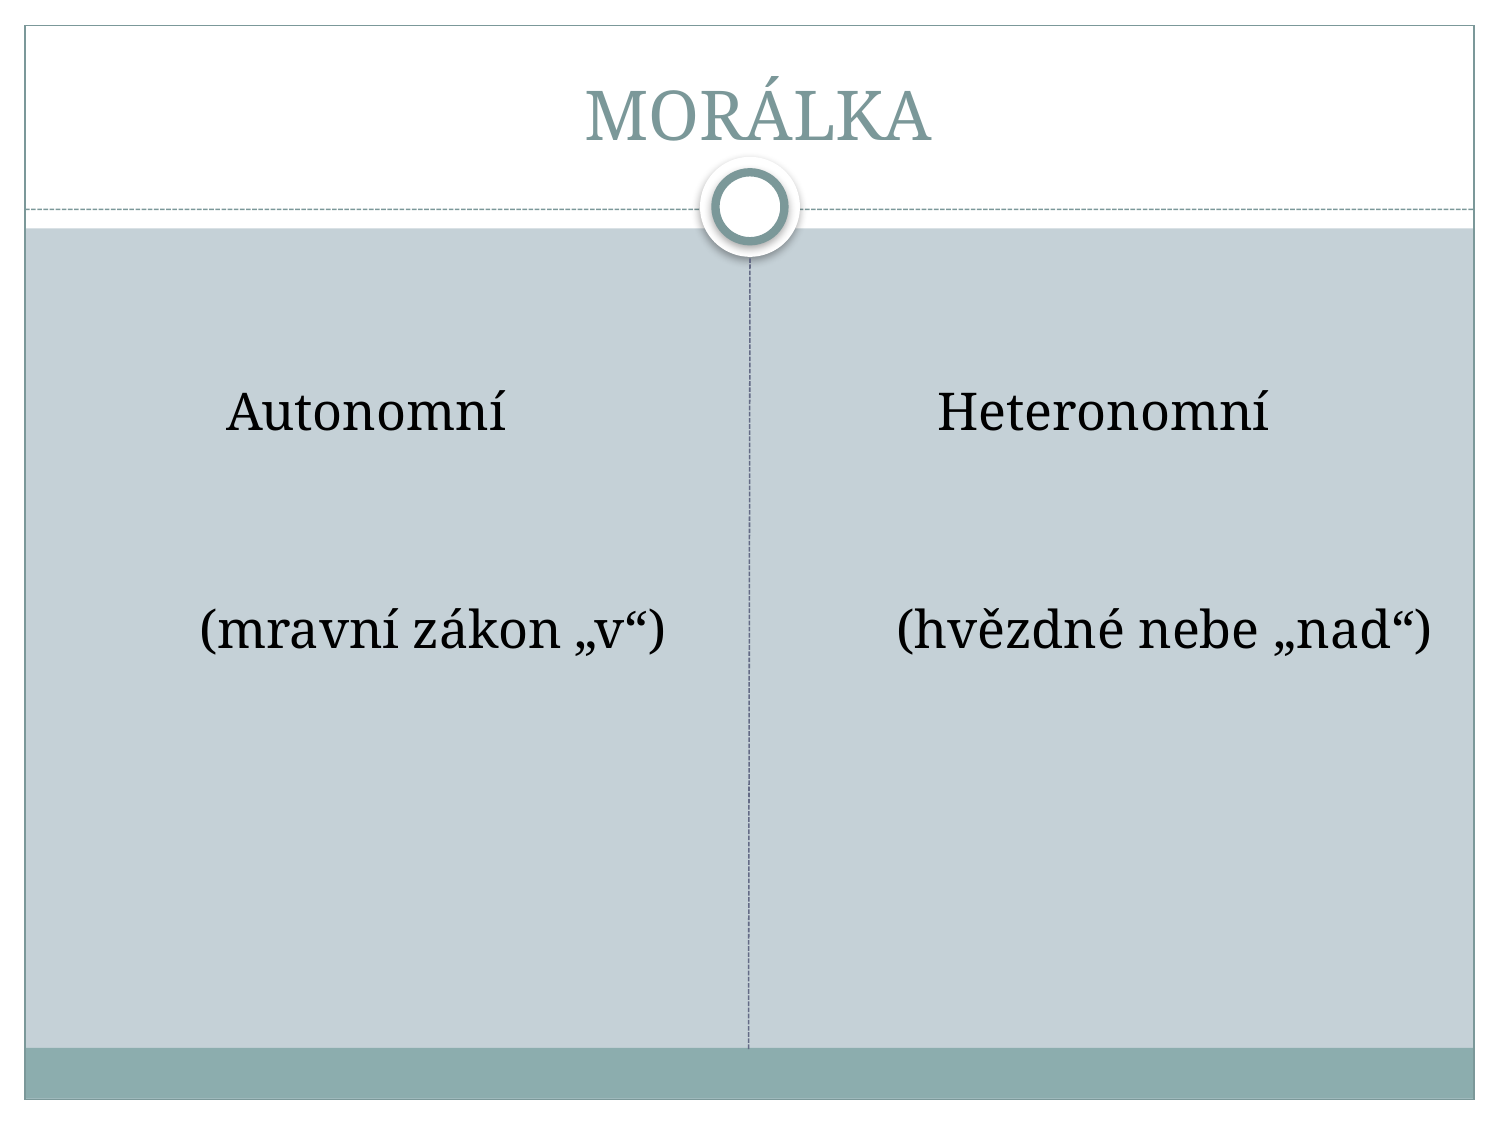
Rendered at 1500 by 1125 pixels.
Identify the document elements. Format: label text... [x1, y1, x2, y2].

list Autonomní (mravní zákon „v“) [49, 224, 712, 993]
title MORÁLKA [49, 37, 1450, 162]
list Heteronomní (hvězdné nebe „nad“) [787, 224, 1450, 993]
